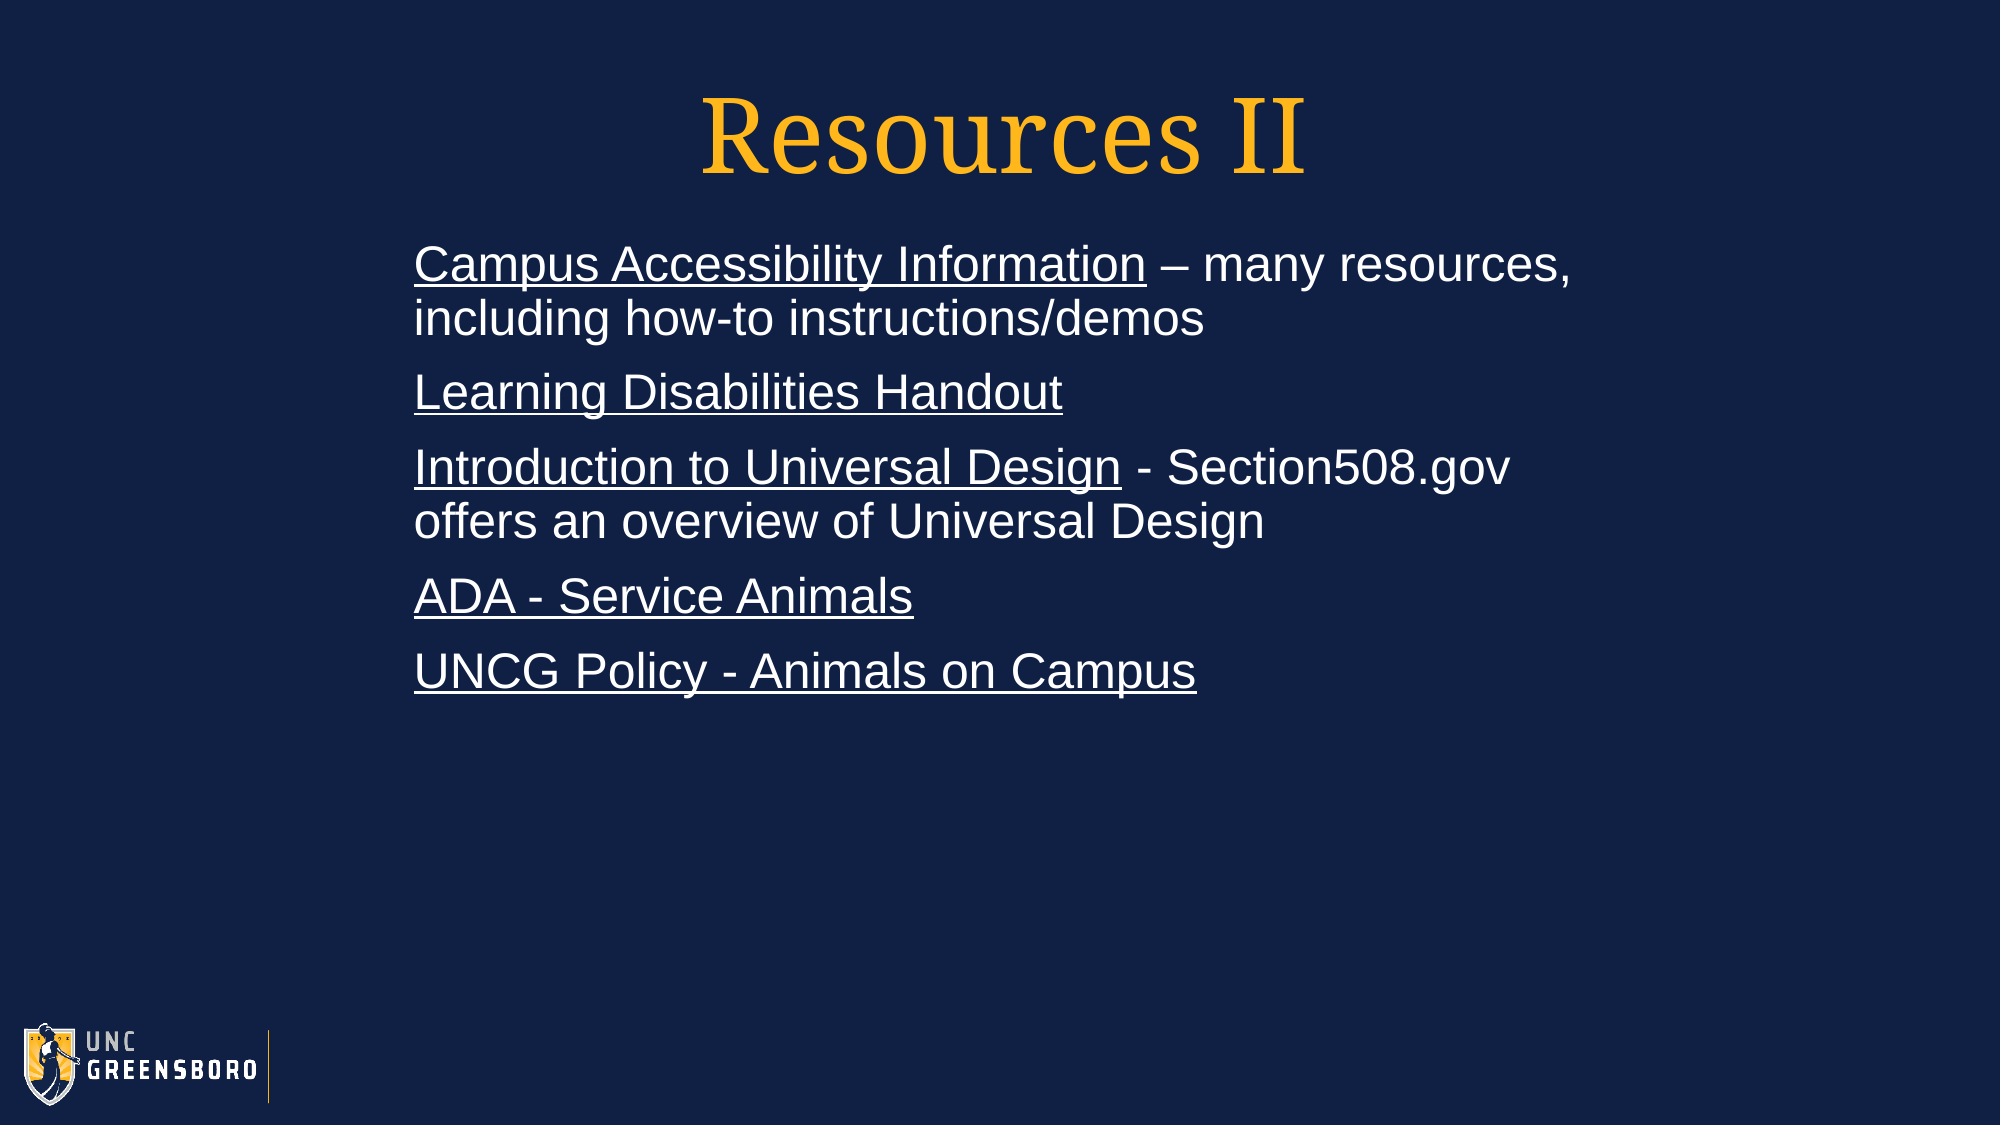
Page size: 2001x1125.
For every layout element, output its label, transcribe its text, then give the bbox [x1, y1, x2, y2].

picture [24, 1023, 269, 1106]
title Resources II [363, 74, 1644, 204]
subtitle Campus Accessibility Information – many resources, including how-to instructions/demos Learning Disabilities Handout Introduction to Universal Design - Section508.gov offers an overview of Universal Design ADA - Service Animals UNCG Policy - Animals on Campus [374, 230, 1637, 987]
